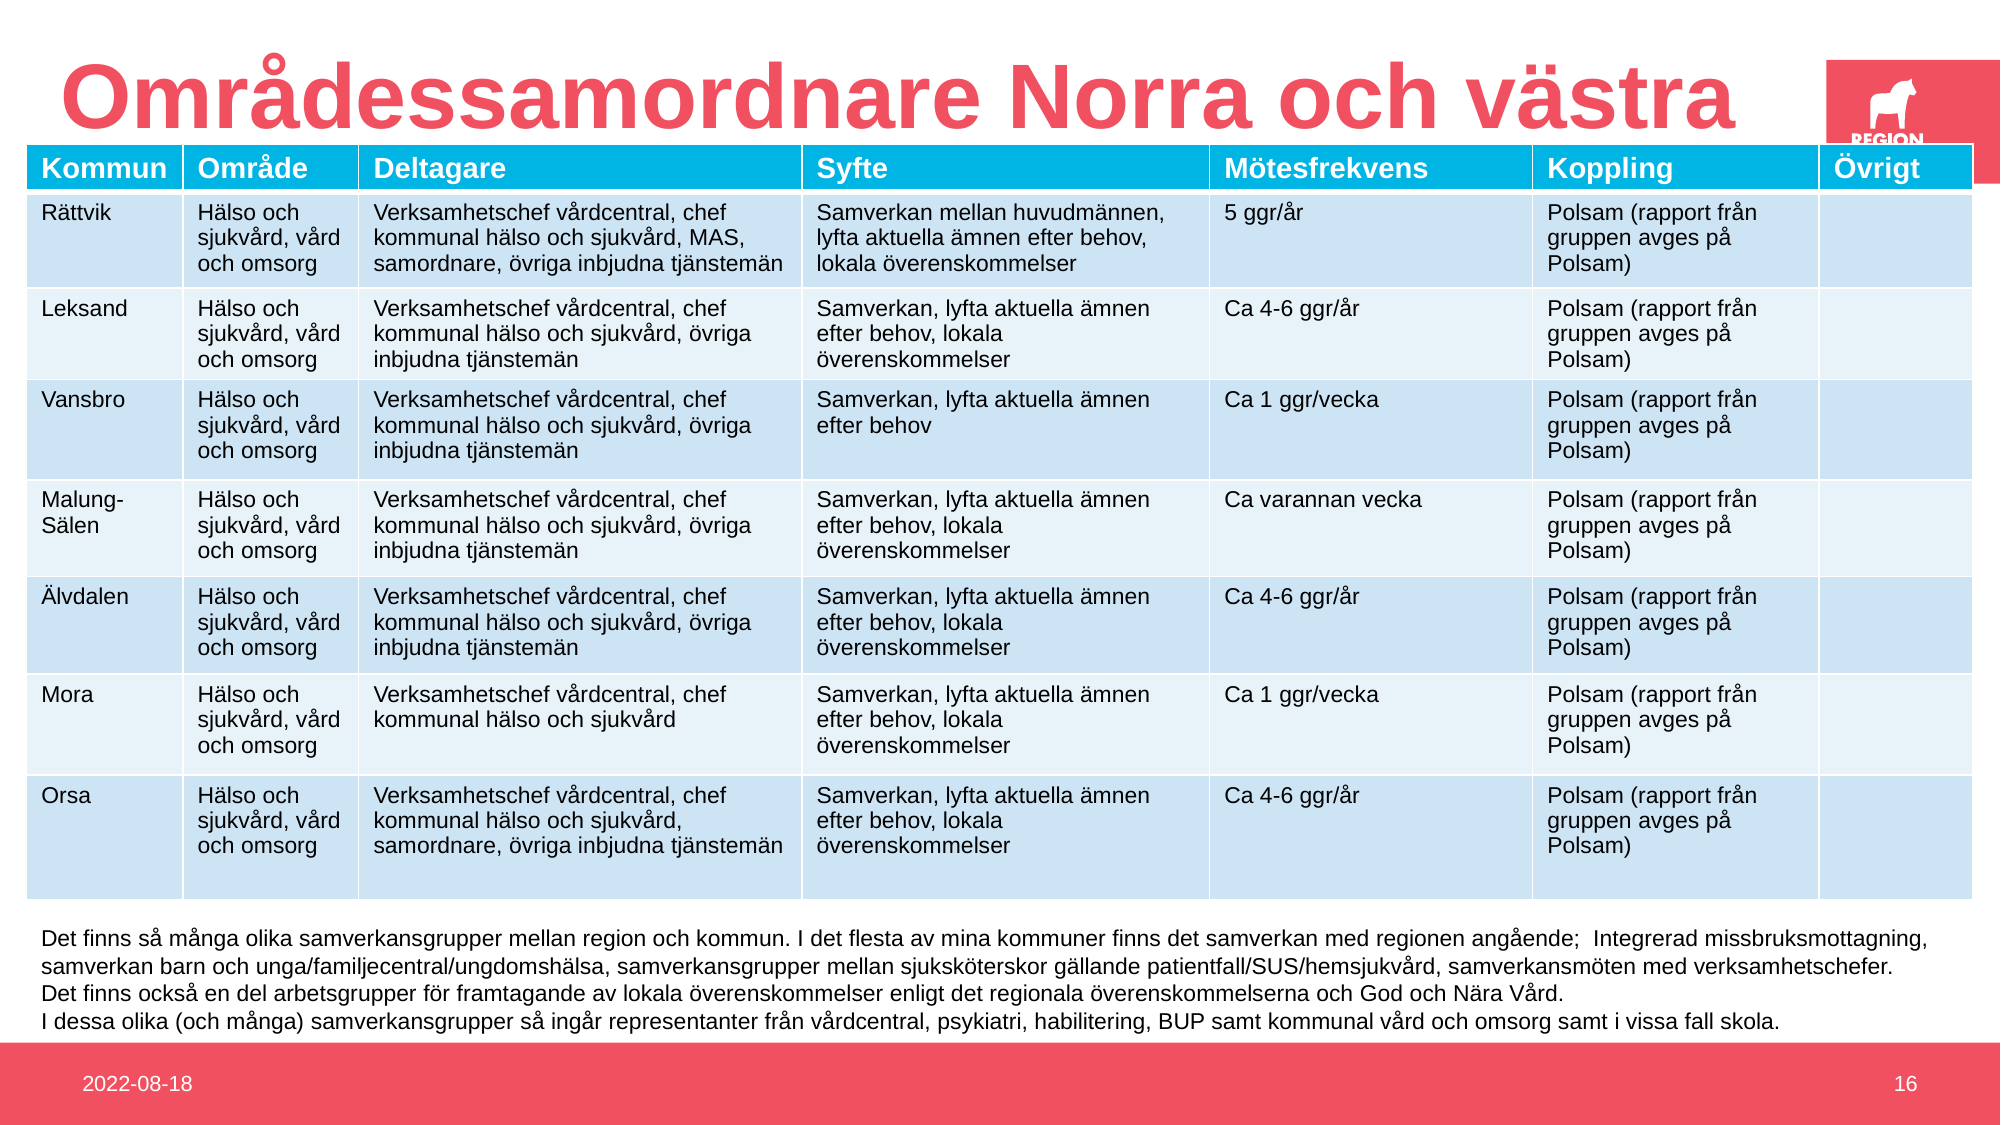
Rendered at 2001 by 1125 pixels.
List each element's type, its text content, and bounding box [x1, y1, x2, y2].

table_cell Polsam (rapport från gruppen avges på Polsam) [1533, 380, 1818, 479]
table_cell Malung-Sälen [27, 481, 182, 576]
table_cell [1820, 675, 1972, 774]
table_cell Älvdalen [27, 577, 182, 673]
table_cell Mora [27, 675, 182, 774]
table_cell [1820, 481, 1972, 576]
table_cell Samverkan, lyfta aktuella ämnen efter behov [803, 380, 1209, 479]
title Områdessamordnare Norra och västra [45, 0, 1788, 143]
table_header Deltagare [359, 145, 801, 189]
table_cell Leksand [27, 289, 182, 379]
slide_number 16 [1482, 1042, 1933, 1124]
table_cell [1820, 195, 1972, 287]
table_cell Verksamhetschef vårdcentral, chef kommunal hälso och sjukvård, övriga inbjudna tjänstemän [359, 380, 801, 479]
table_header Syfte [803, 145, 1209, 189]
table_cell Polsam (rapport från gruppen avges på Polsam) [1533, 675, 1818, 774]
table_cell Hälso och sjukvård, vård och omsorg [184, 380, 358, 479]
table_cell Polsam (rapport från gruppen avges på Polsam) [1533, 776, 1818, 899]
table_cell Polsam (rapport från gruppen avges på Polsam) [1533, 481, 1818, 576]
table_cell Hälso och sjukvård, vård och omsorg [184, 195, 358, 287]
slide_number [67, 1042, 518, 1124]
table_header Mötesfrekvens [1210, 145, 1532, 189]
table_cell Verksamhetschef vårdcentral, chef kommunal hälso och sjukvård, samordnare, övriga inbjudna tjänstemän [359, 776, 801, 899]
table_cell [1820, 289, 1972, 379]
table_cell Hälso och sjukvård, vård och omsorg [184, 577, 358, 673]
table_cell Hälso och sjukvård, vård och omsorg [184, 776, 358, 899]
table_cell Polsam (rapport från gruppen avges på Polsam) [1533, 577, 1818, 673]
table_cell Samverkan, lyfta aktuella ämnen efter behov, lokala överenskommelser [803, 481, 1209, 576]
table_cell Verksamhetschef vårdcentral, chef kommunal hälso och sjukvård, övriga inbjudna tjänstemän [359, 481, 801, 576]
table_cell Ca 4-6 ggr/år [1210, 776, 1532, 899]
table_cell Hälso och sjukvård, vård och omsorg [184, 289, 358, 379]
table_cell Verksamhetschef vårdcentral, chef kommunal hälso och sjukvård, övriga inbjudna tjänstemän [359, 577, 801, 673]
table_cell Verksamhetschef vårdcentral, chef kommunal hälso och sjukvård [359, 675, 801, 774]
text_box Det finns så många olika samverkansgrupper mellan region och kommun. I det flesta av mina kommuner finns det samverkan med regionen angående; Integrerad missbruksmottagning, samverkan barn och unga/familjecentral/ungdomshälsa, samverkansgrupper mellan sjuksköterskor gällande patientfall/SUS/hemsjukvård, samverkansmöten med verksamhetschefer. Det finns också en del arbetsgrupper för framtagande av lokala överenskommelser enligt det regionala överenskommelserna och God och Nära Vård. I dessa olika (och många) samverkansgrupper så ingår representanter från vårdcentral, psykiatri, habilitering, BUP samt kommunal vård och omsorg samt i vissa fall skola. [26, 916, 1974, 1041]
table_cell Ca varannan vecka [1210, 481, 1532, 576]
table_cell [1820, 380, 1972, 479]
table_cell Ca 1 ggr/vecka [1210, 380, 1532, 479]
table_cell 5 ggr/år [1210, 195, 1532, 287]
table_cell Vansbro [27, 380, 182, 479]
table_cell Samverkan, lyfta aktuella ämnen efter behov, lokala överenskommelser [803, 577, 1209, 673]
table_header Övrigt [1820, 145, 1972, 189]
table_header Kommun [27, 145, 182, 189]
table_cell Samverkan, lyfta aktuella ämnen efter behov, lokala överenskommelser [803, 776, 1209, 899]
table_cell Orsa [27, 776, 182, 899]
table_cell Ca 4-6 ggr/år [1210, 577, 1532, 673]
table_header Område [184, 145, 358, 189]
table_cell Samverkan, lyfta aktuella ämnen efter behov, lokala överenskommelser [803, 675, 1209, 774]
table_cell Ca 1 ggr/vecka [1210, 675, 1532, 774]
table_cell Verksamhetschef vårdcentral, chef kommunal hälso och sjukvård, MAS, samordnare, övriga inbjudna tjänstemän [359, 195, 801, 287]
table_cell Polsam (rapport från gruppen avges på Polsam) [1533, 195, 1818, 287]
table_cell Ca 4-6 ggr/år [1210, 289, 1532, 379]
table_cell [1820, 776, 1972, 899]
table_cell Samverkan, lyfta aktuella ämnen efter behov, lokala överenskommelser [803, 289, 1209, 379]
table_cell Polsam (rapport från gruppen avges på Polsam) [1533, 289, 1818, 379]
table_cell [1820, 577, 1972, 673]
table_cell Verksamhetschef vårdcentral, chef kommunal hälso och sjukvård, övriga inbjudna tjänstemän [359, 289, 801, 379]
table_cell Samverkan mellan huvudmännen, lyfta aktuella ämnen efter behov, lokala överenskommelser [803, 195, 1209, 287]
table_header Koppling [1533, 145, 1818, 189]
table_cell Hälso och sjukvård, vård och omsorg [184, 675, 358, 774]
table_cell Hälso och sjukvård, vård och omsorg [184, 481, 358, 576]
table_cell Rättvik [27, 195, 182, 287]
